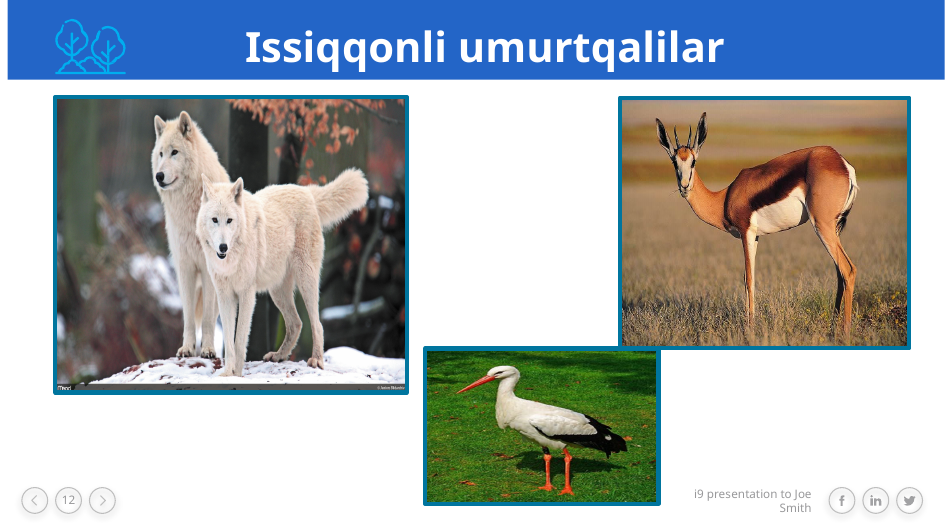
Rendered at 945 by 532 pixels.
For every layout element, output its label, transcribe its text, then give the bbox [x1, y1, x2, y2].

text_box [423, 346, 661, 506]
text_box [618, 96, 911, 350]
text_box [53, 95, 409, 395]
text_box [55, 18, 126, 75]
text_box [7, 0, 945, 80]
text_box Issiqqonli umurtqalilar [90, 18, 880, 72]
